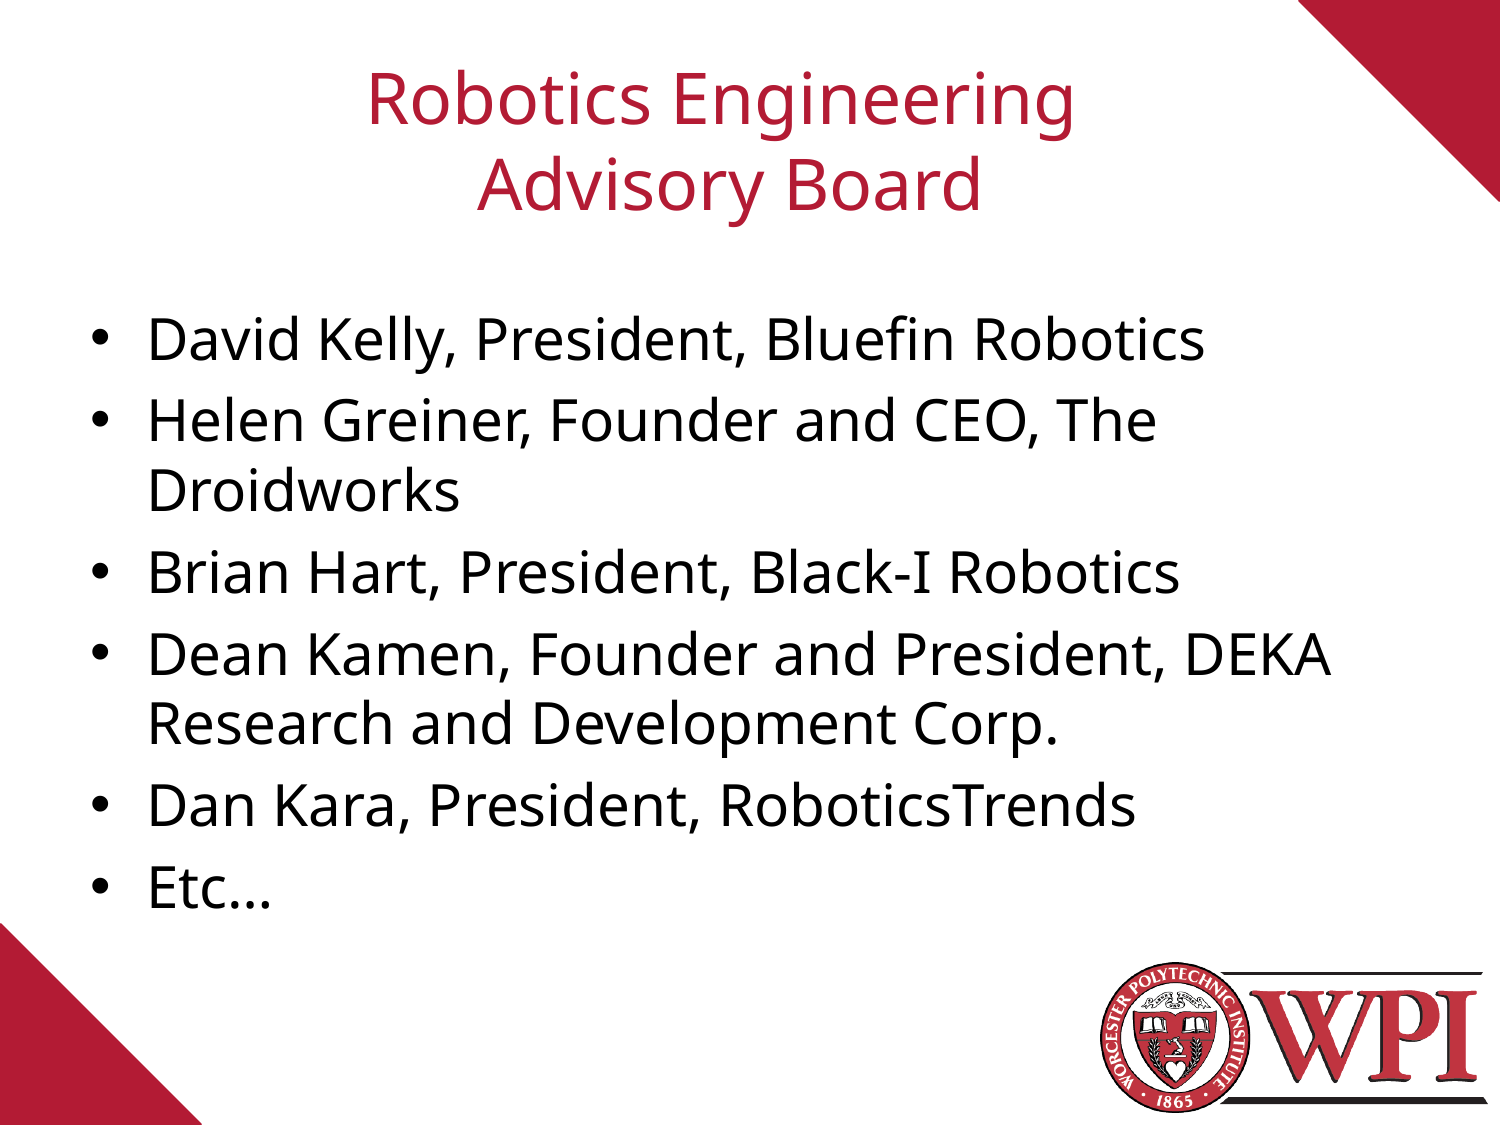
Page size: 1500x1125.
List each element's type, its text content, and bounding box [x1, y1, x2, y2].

picture [1100, 962, 1488, 1113]
list David Kelly, President, Bluefin Robotics Helen Greiner, Founder and CEO, The Droidworks Brian Hart, President, Black-I Robotics Dean Kamen, Founder and President, DEKA Research and Development Corp. Dan Kara, President, RoboticsTrends Etc… [75, 212, 1425, 1006]
title Robotics Engineering Advisory Board [62, 45, 1400, 233]
